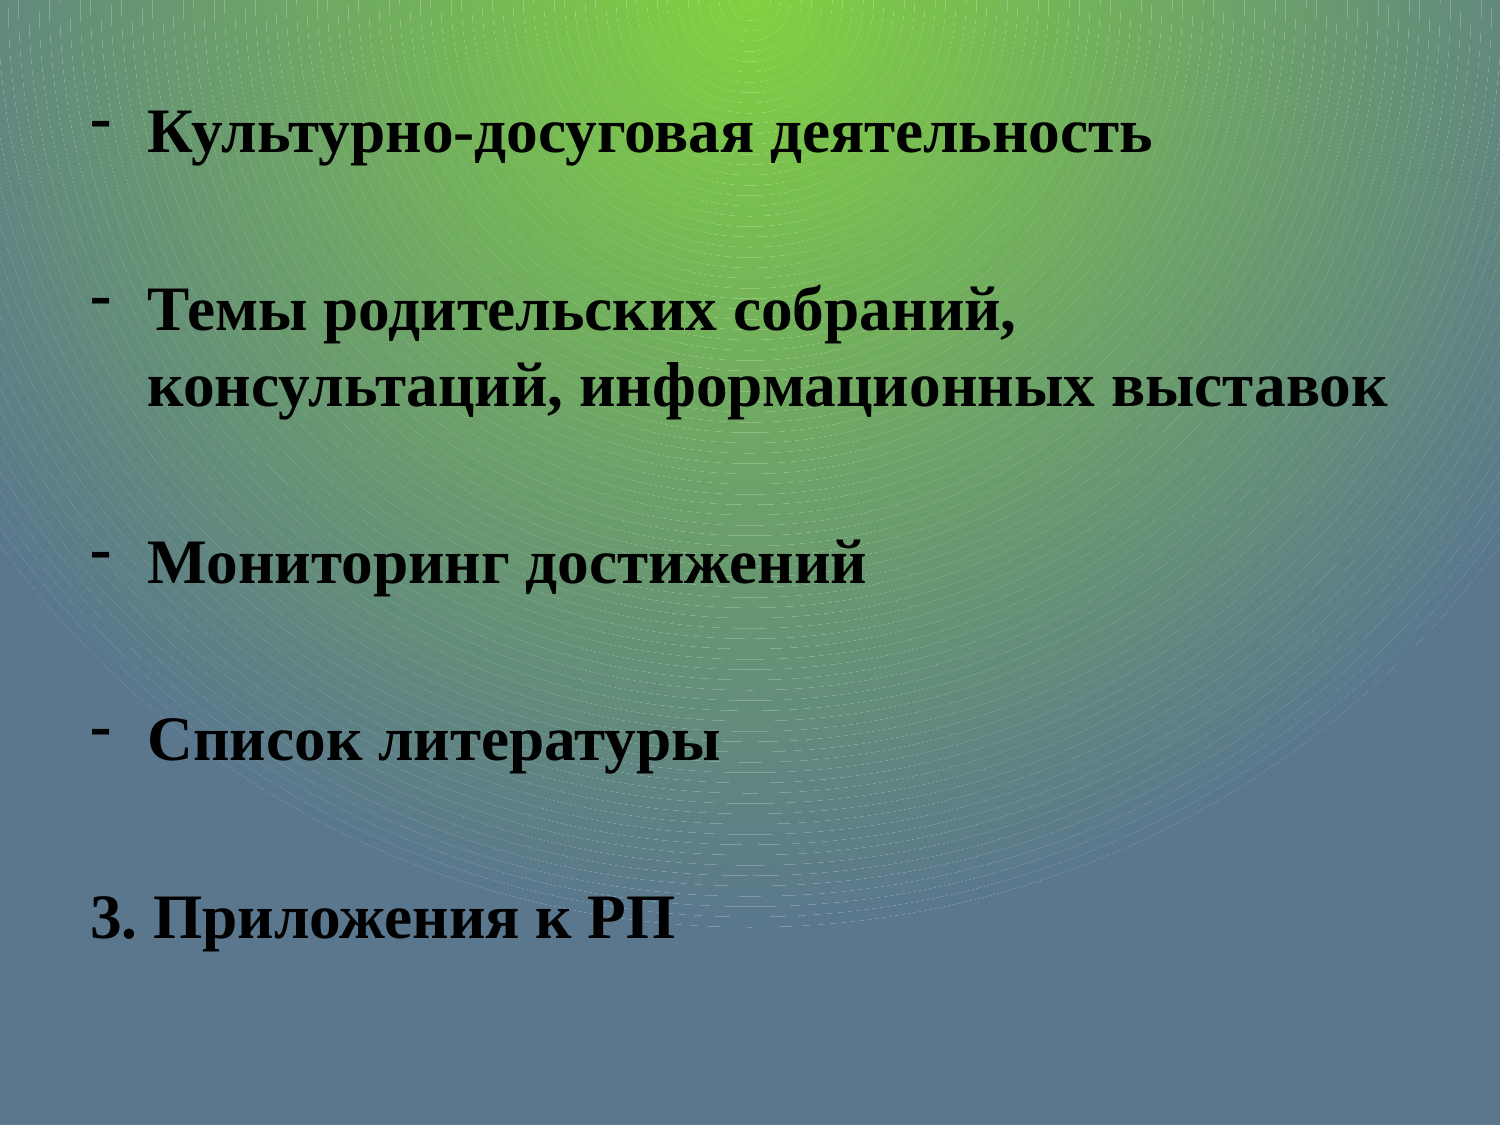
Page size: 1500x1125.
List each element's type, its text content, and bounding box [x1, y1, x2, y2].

list Культурно-досуговая деятельность Темы родительских собраний, консультаций, информационных выставок Мониторинг достижений Список литературы 3. Приложения к РП [75, 82, 1418, 1005]
